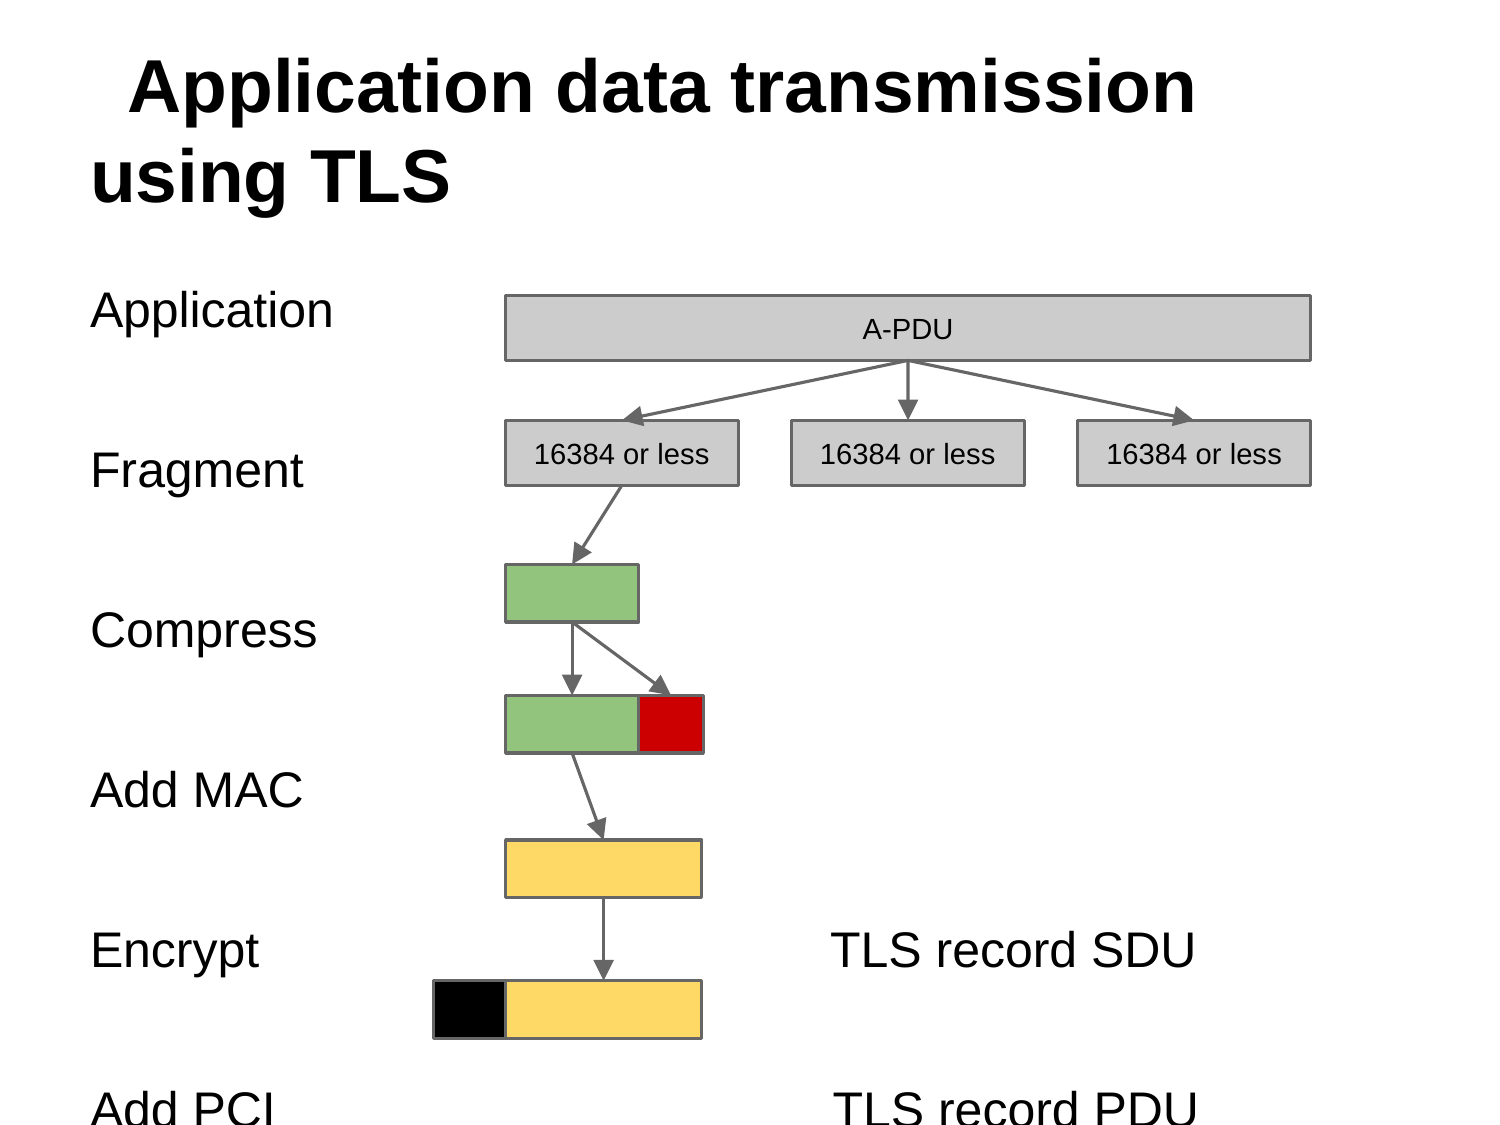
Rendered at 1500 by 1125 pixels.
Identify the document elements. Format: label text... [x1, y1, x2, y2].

text_box [505, 695, 638, 753]
text_box [505, 980, 702, 1039]
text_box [571, 621, 672, 696]
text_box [907, 356, 1195, 425]
title Application data transmission using TLS [75, 14, 1425, 233]
text_box [505, 564, 639, 623]
text_box [505, 840, 702, 898]
text_box 16384 or less [1077, 420, 1311, 486]
list Application Fragment Compress Add MAC Encrypt TLS record SDU Add PCI TLS record PDU [75, 262, 1425, 1125]
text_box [571, 752, 604, 841]
text_box [638, 695, 704, 753]
text_box [433, 980, 505, 1039]
text_box 16384 or less [791, 433, 1025, 486]
text_box 16384 or less [505, 420, 739, 486]
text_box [571, 481, 623, 565]
text_box A-PDU [505, 295, 1311, 361]
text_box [621, 356, 906, 425]
